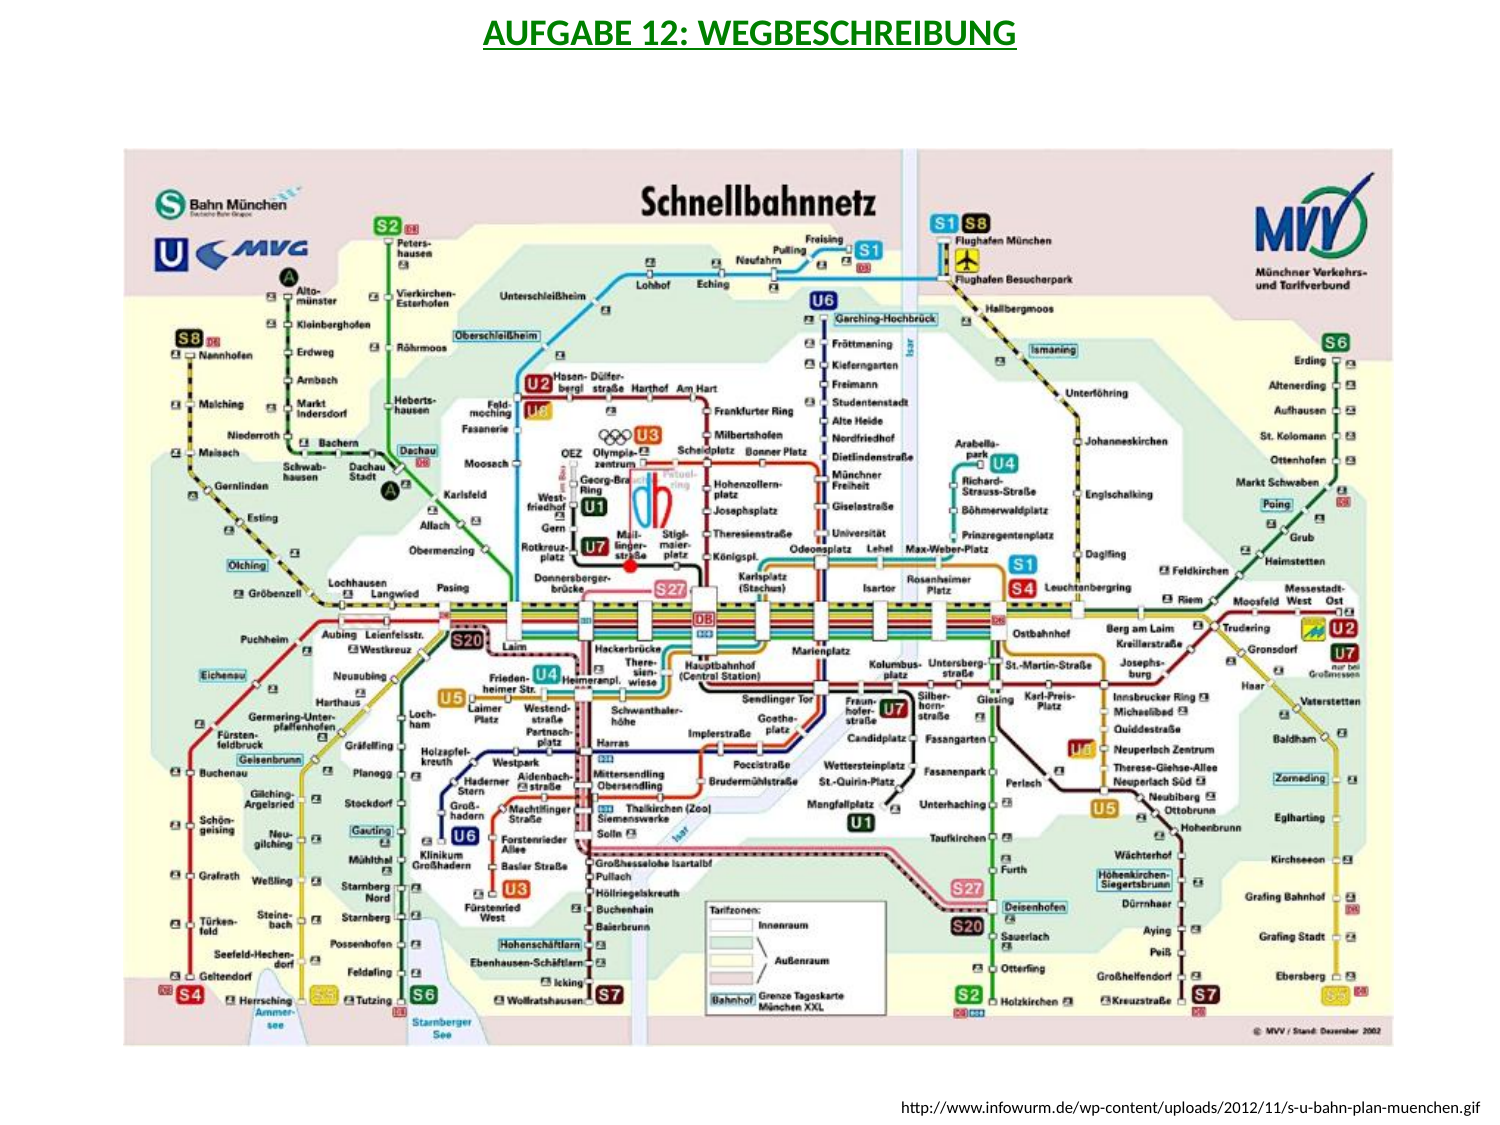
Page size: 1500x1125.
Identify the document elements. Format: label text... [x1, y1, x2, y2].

picture [123, 148, 1394, 1047]
text_box http://www.infowurm.de/wp-content/uploads/2012/11/s-u-bahn-plan-muenchen.gif [886, 1089, 1497, 1125]
list AUFGABE 12: WEGBESCHREIBUNG [0, 0, 1500, 126]
